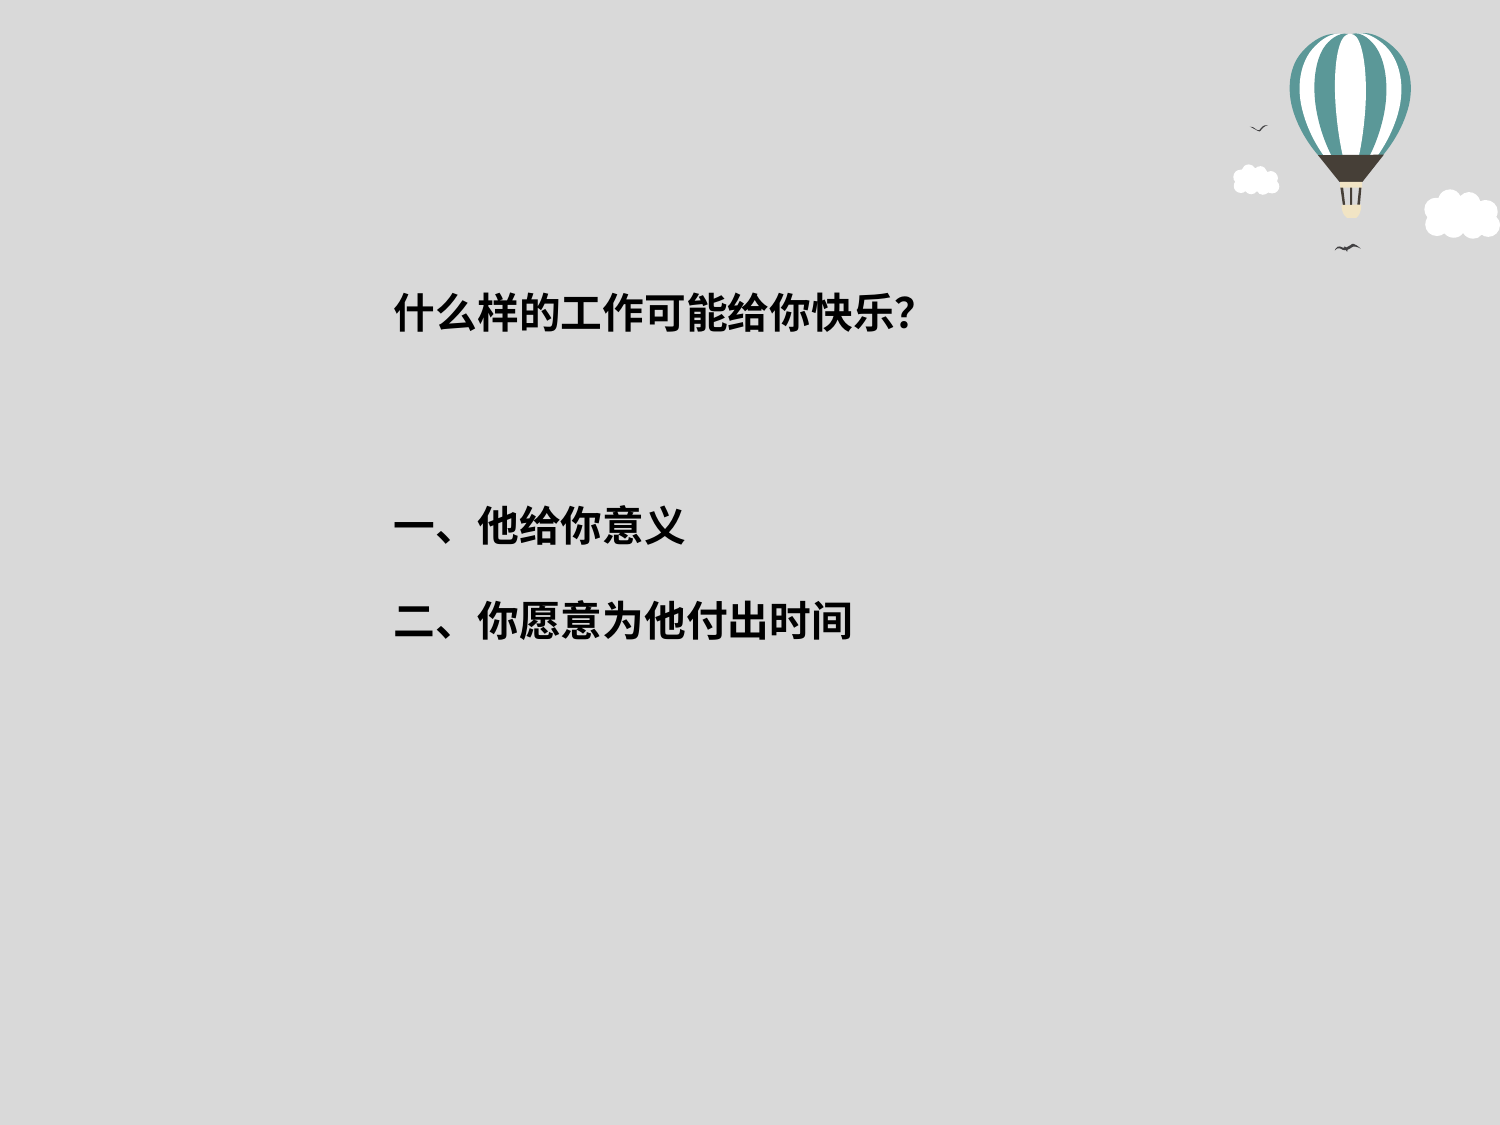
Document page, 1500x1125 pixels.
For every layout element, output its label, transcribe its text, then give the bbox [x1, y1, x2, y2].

text_box [241, 212, 1479, 363]
text_box 二、你愿意为他付出时间 [378, 587, 954, 652]
text_box 什么样的工作可能给你快乐？ [378, 279, 1161, 345]
text_box 一、他给你意义 [378, 492, 1161, 558]
